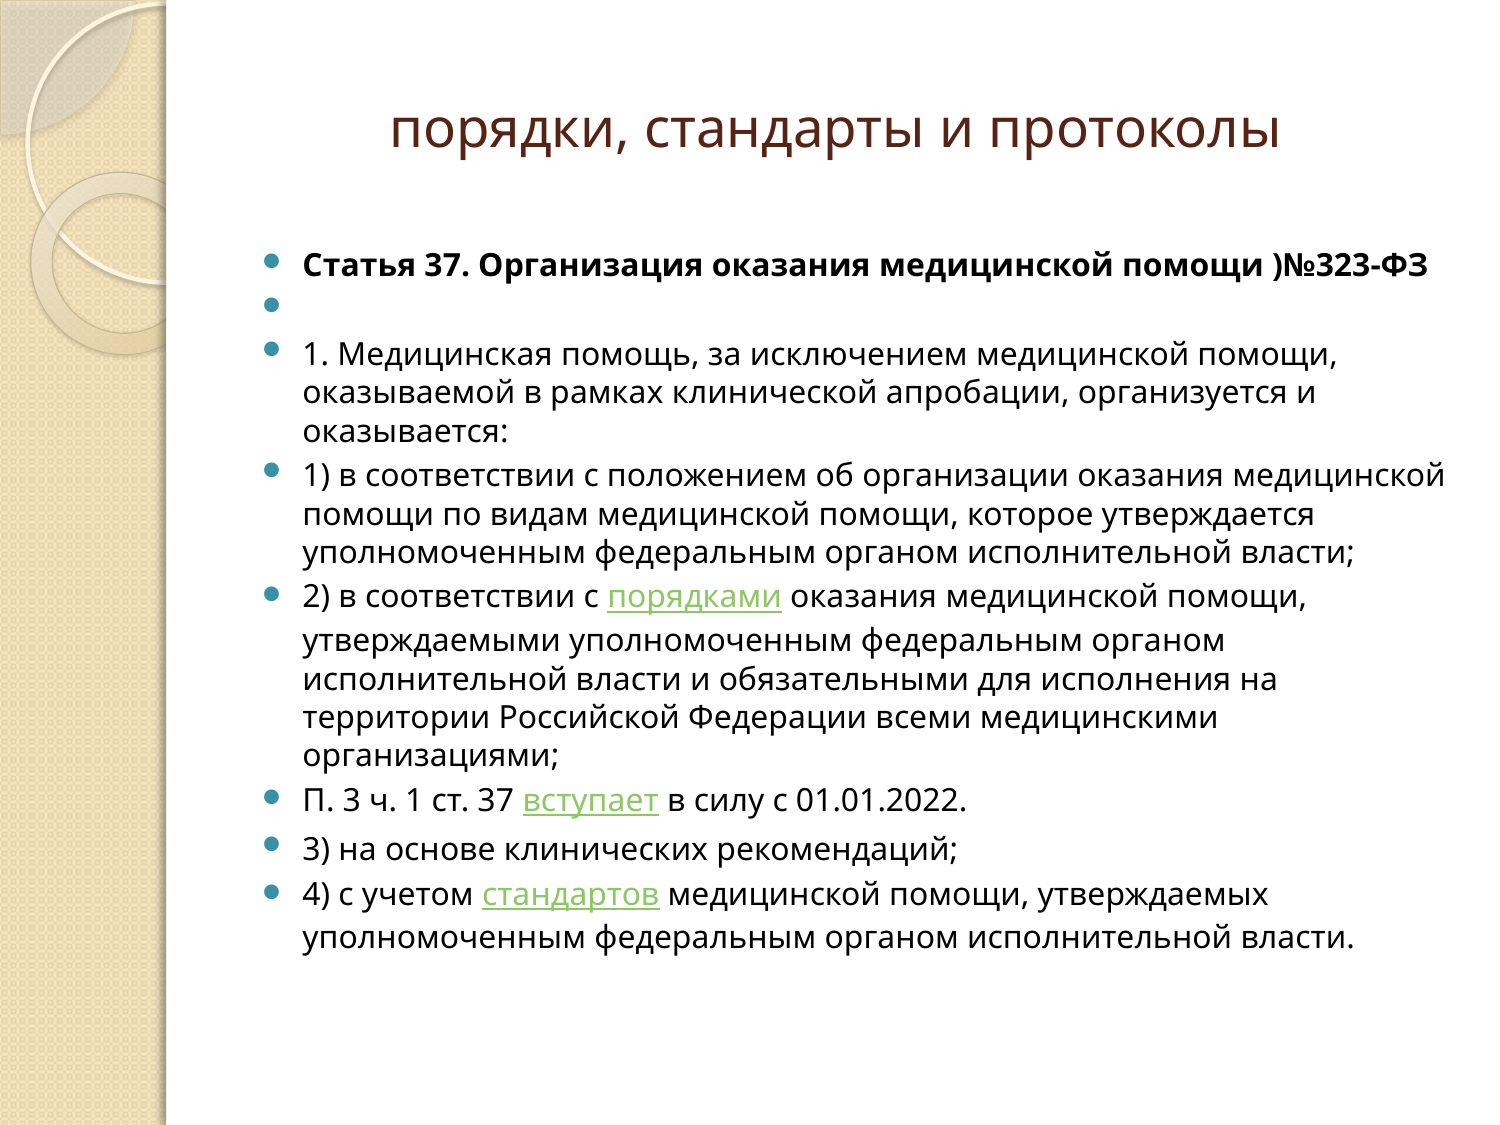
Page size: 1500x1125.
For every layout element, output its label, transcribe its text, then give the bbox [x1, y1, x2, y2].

title порядки, стандарты и протоколы [206, 19, 1466, 233]
list Статья 37. Организация оказания медицинской помощи )№323-ФЗ 1. Медицинская помощь, за исключением медицинской помощи, оказываемой в рамках клинической апробации, организуется и оказывается: 1) в соответствии с положением об организации оказания медицинской помощи по видам медицинской помощи, которое утверждается уполномоченным федеральным органом исполнительной власти; 2) в соответствии с порядками оказания медицинской помощи, утверждаемыми уполномоченным федеральным органом исполнительной власти и обязательными для исполнения на территории Российской Федерации всеми медицинскими организациями; П. 3 ч. 1 ст. 37 вступает в силу с 01.01.2022. 3) на основе клинических рекомендаций; 4) с учетом стандартов медицинской помощи, утверждаемых уполномоченным федеральным органом исполнительной власти. [235, 237, 1466, 1025]
